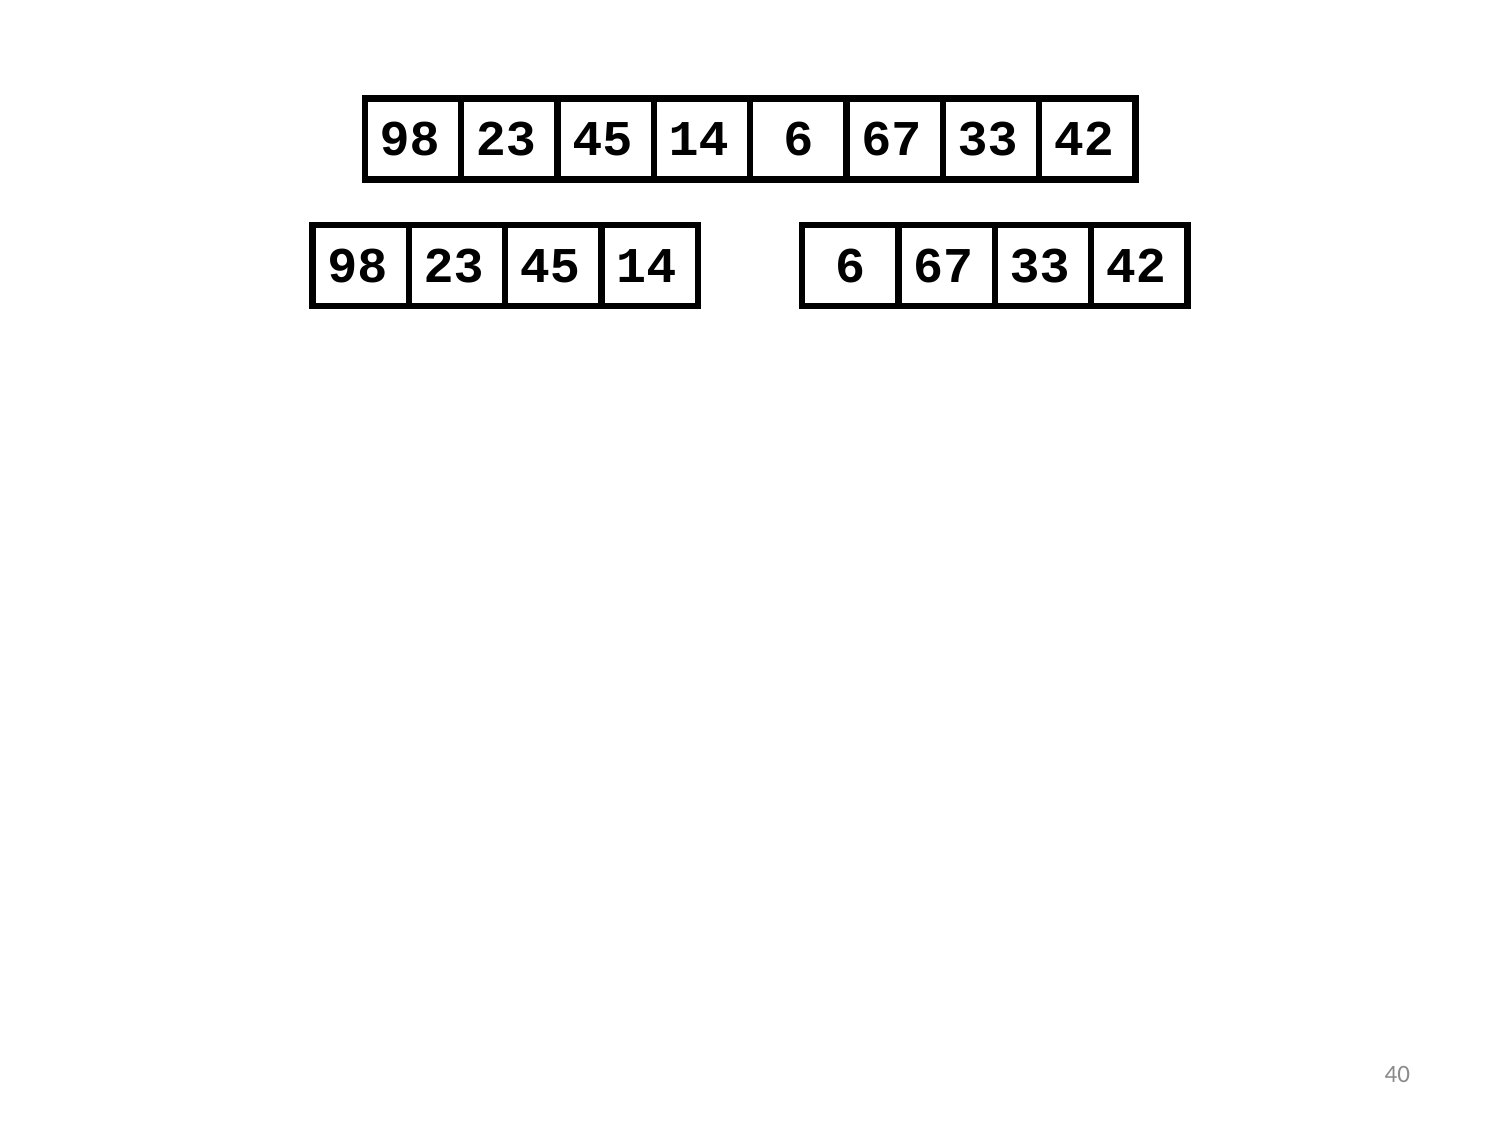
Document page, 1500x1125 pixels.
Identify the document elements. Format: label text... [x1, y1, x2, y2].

text_box 33 [994, 224, 1091, 307]
text_box 45 [558, 98, 653, 180]
text_box 14 [653, 98, 750, 180]
text_box 42 [1039, 98, 1136, 180]
text_box 33 [942, 98, 1039, 180]
text_box 98 [364, 98, 462, 180]
text_box 23 [409, 224, 506, 307]
text_box 67 [847, 98, 942, 180]
text_box 14 [601, 224, 698, 307]
text_box 23 [462, 98, 558, 180]
slide_number 40 [1074, 1042, 1425, 1103]
text_box 6 [750, 98, 847, 180]
text_box 42 [1091, 224, 1188, 307]
text_box 98 [312, 224, 409, 307]
text_box 6 [802, 224, 899, 307]
text_box 67 [899, 224, 994, 307]
text_box 45 [506, 224, 601, 307]
